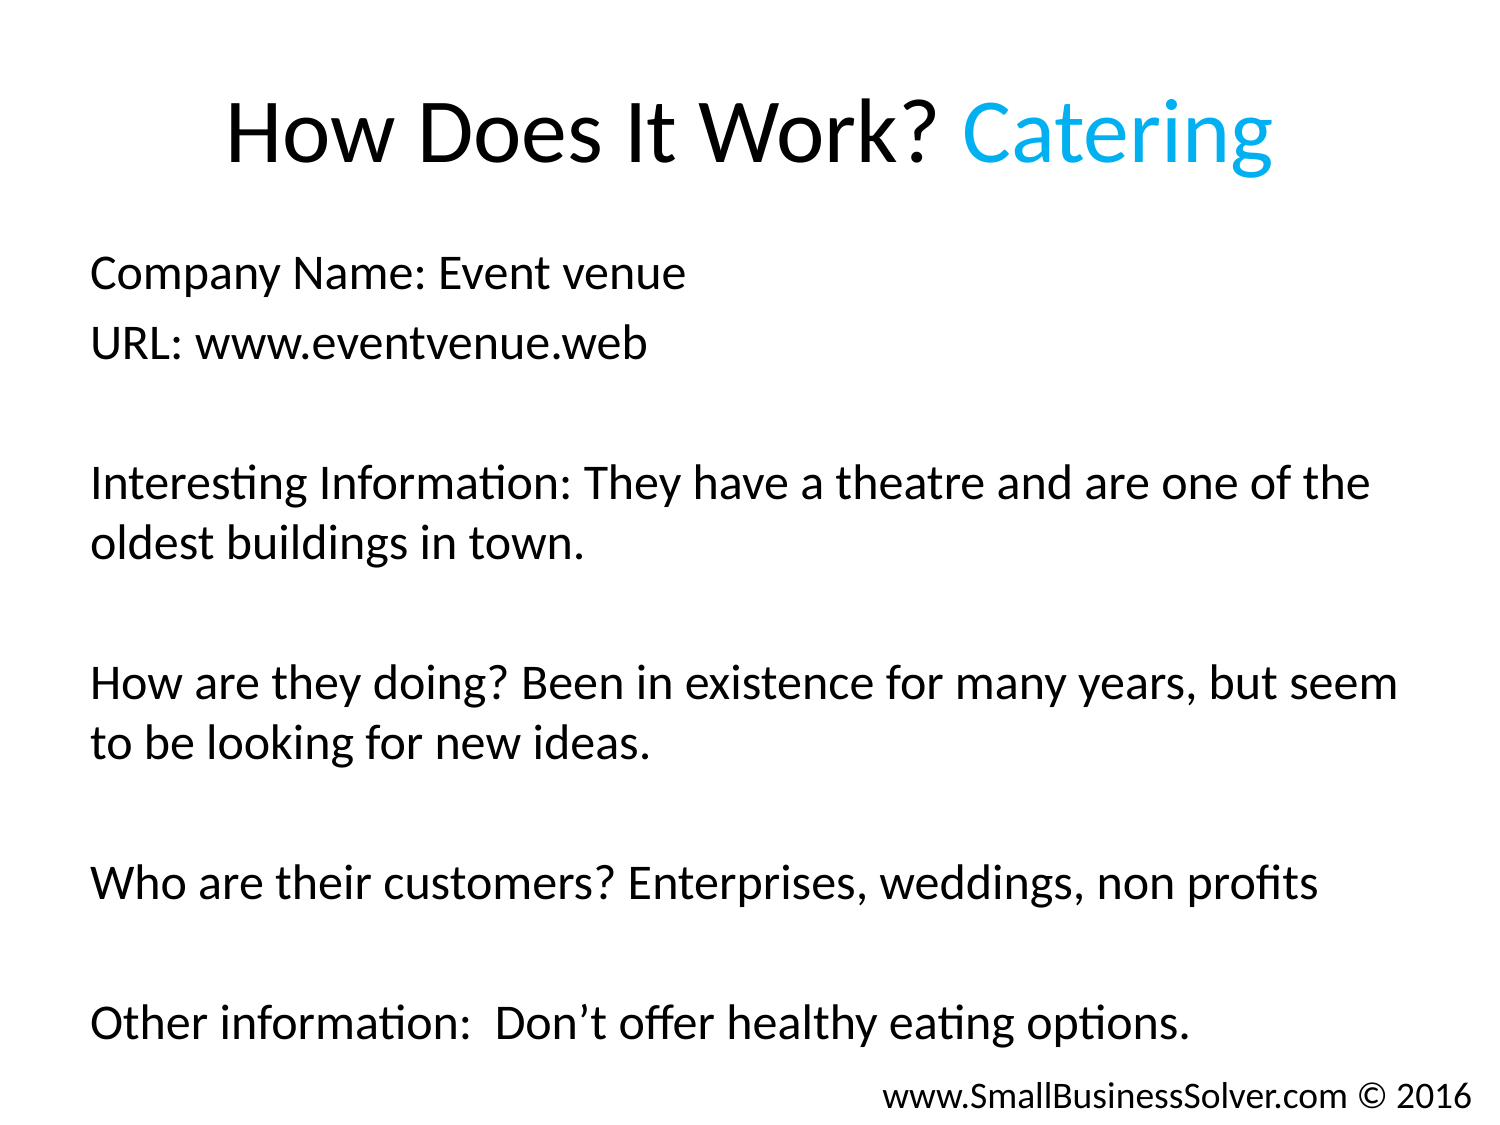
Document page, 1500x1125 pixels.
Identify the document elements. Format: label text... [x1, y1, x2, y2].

text_box [275, 1064, 1154, 1125]
list Company Name: Event venue URL: www.eventvenue.web Interesting Information: They have a theatre and are one of the oldest buildings in town. How are they doing? Been in existence for many years, but seem to be looking for new ideas. Who are their customers? Enterprises, weddings, non profits Other information: Don’t offer healthy eating options. [75, 231, 1425, 1064]
text_box www.SmallBusinessSolver.com © 2016 [867, 1063, 1488, 1123]
title How Does It Work? Catering [75, 32, 1425, 220]
